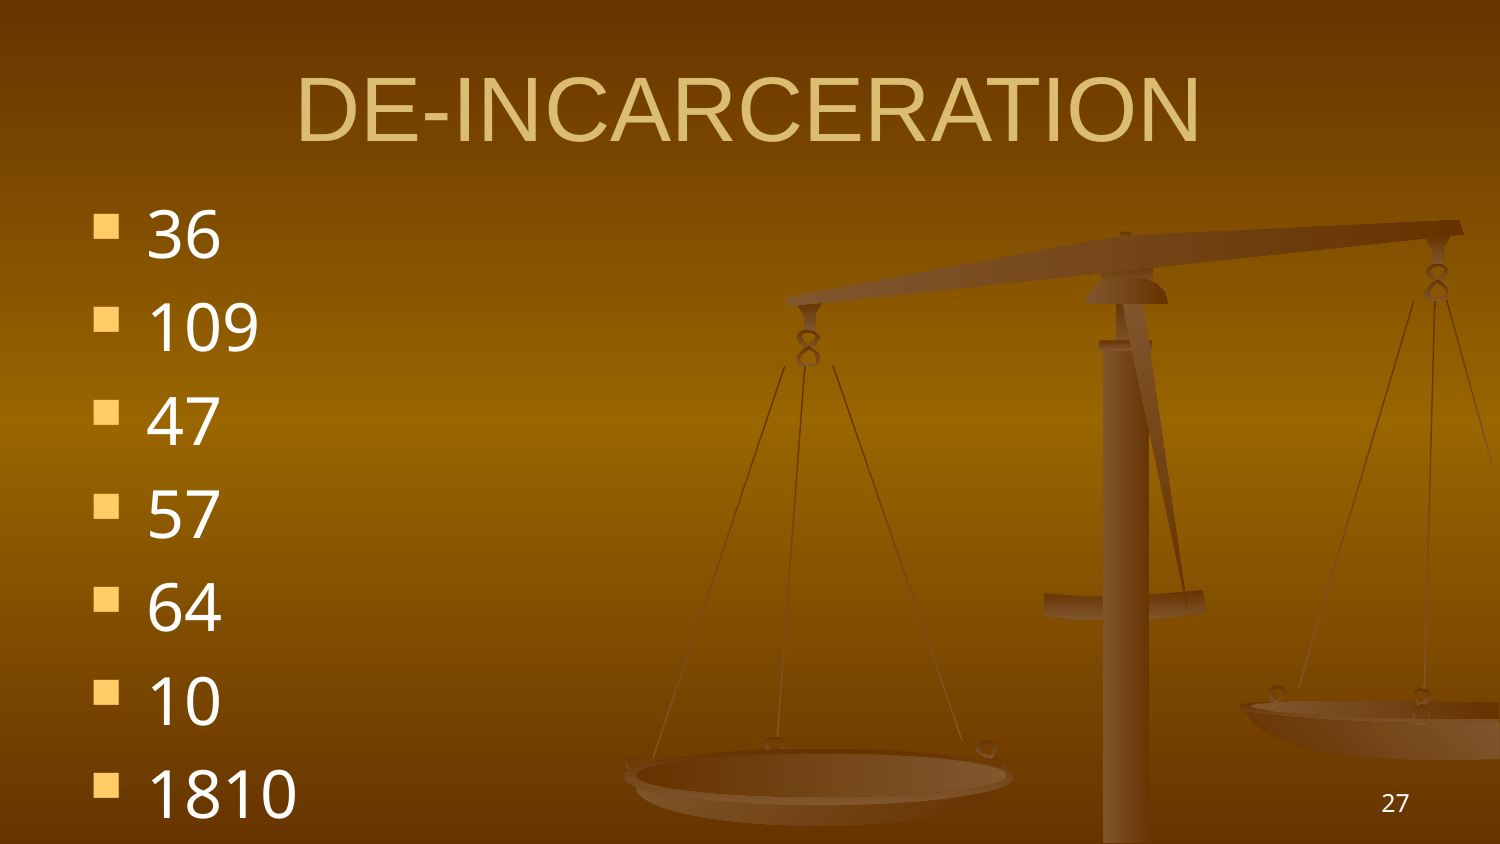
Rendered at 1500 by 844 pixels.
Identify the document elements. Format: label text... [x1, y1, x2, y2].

list 36 109 47 57 64 10 1810 [75, 184, 1425, 742]
slide_number 27 [1074, 772, 1425, 829]
title DE-INCARCERATION [75, 34, 1425, 175]
